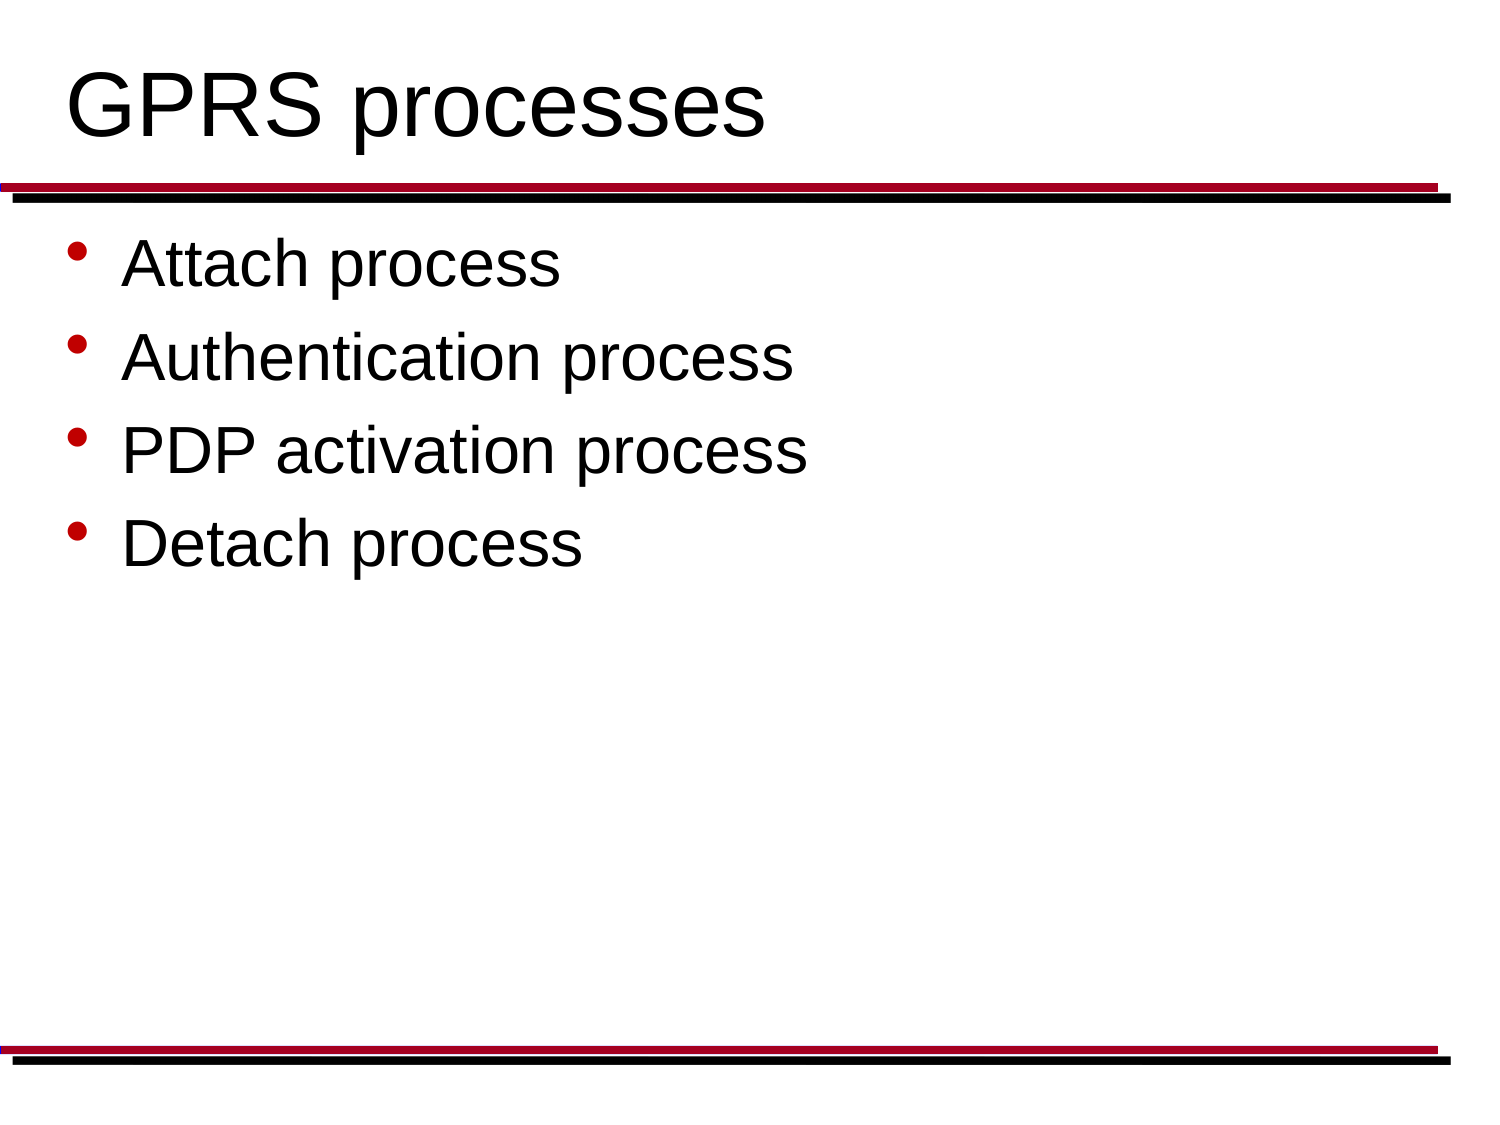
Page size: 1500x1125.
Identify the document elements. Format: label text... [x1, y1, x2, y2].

list Attach process Authentication process PDP activation process Detach process [50, 212, 1425, 1025]
title GPRS processes [50, 0, 1425, 200]
